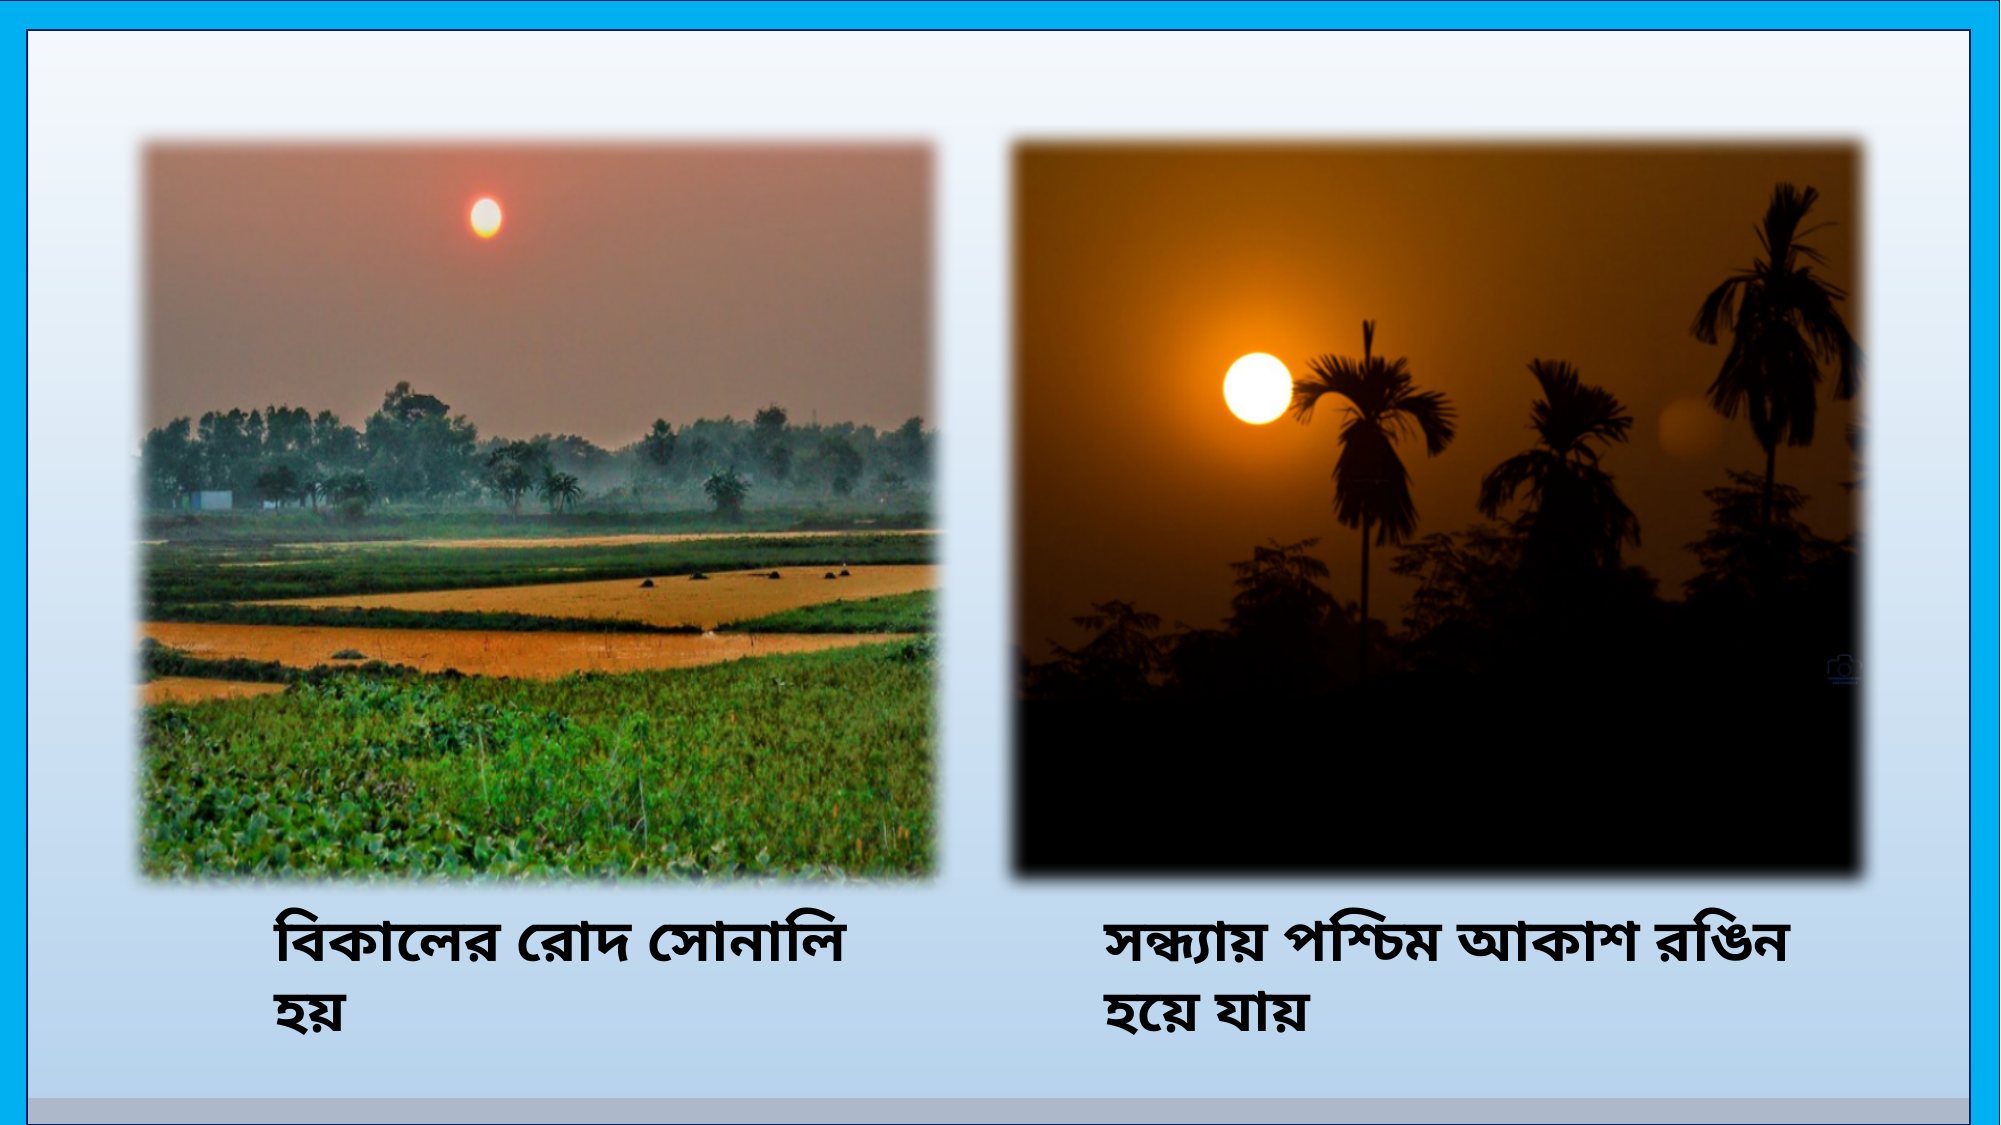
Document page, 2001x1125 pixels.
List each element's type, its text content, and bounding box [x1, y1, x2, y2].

text_box [28, 31, 1969, 1124]
picture [122, 123, 954, 896]
picture [994, 123, 1882, 896]
text_box সন্ধ্যায় পশ্চিম আকাশ রঙিন হয়ে যায় [1089, 896, 1849, 1051]
text_box [0, 0, 2000, 1125]
text_box বিকালের রোদ সোনালি হয় [259, 896, 864, 1051]
